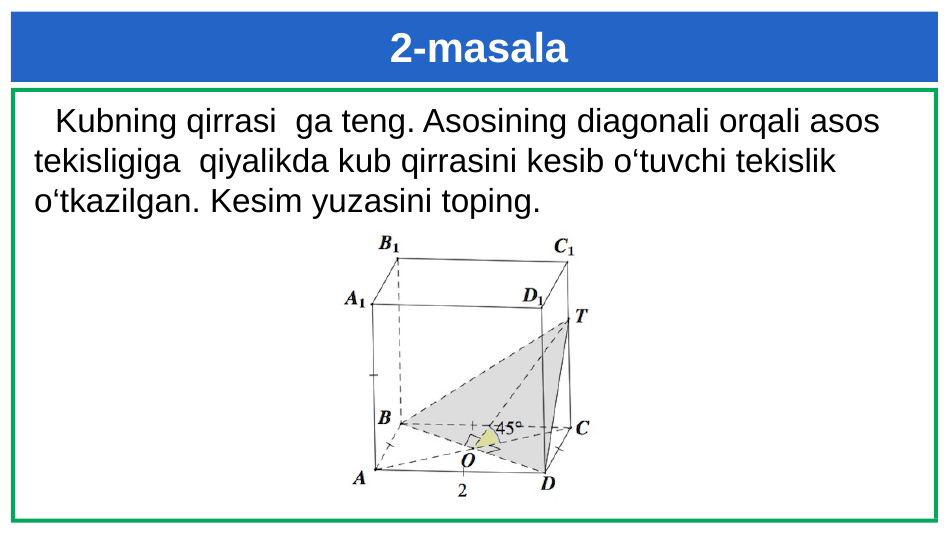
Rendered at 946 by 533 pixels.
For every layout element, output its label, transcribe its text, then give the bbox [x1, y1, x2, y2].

text_box 2-masala [14, 16, 941, 76]
picture [326, 228, 602, 503]
